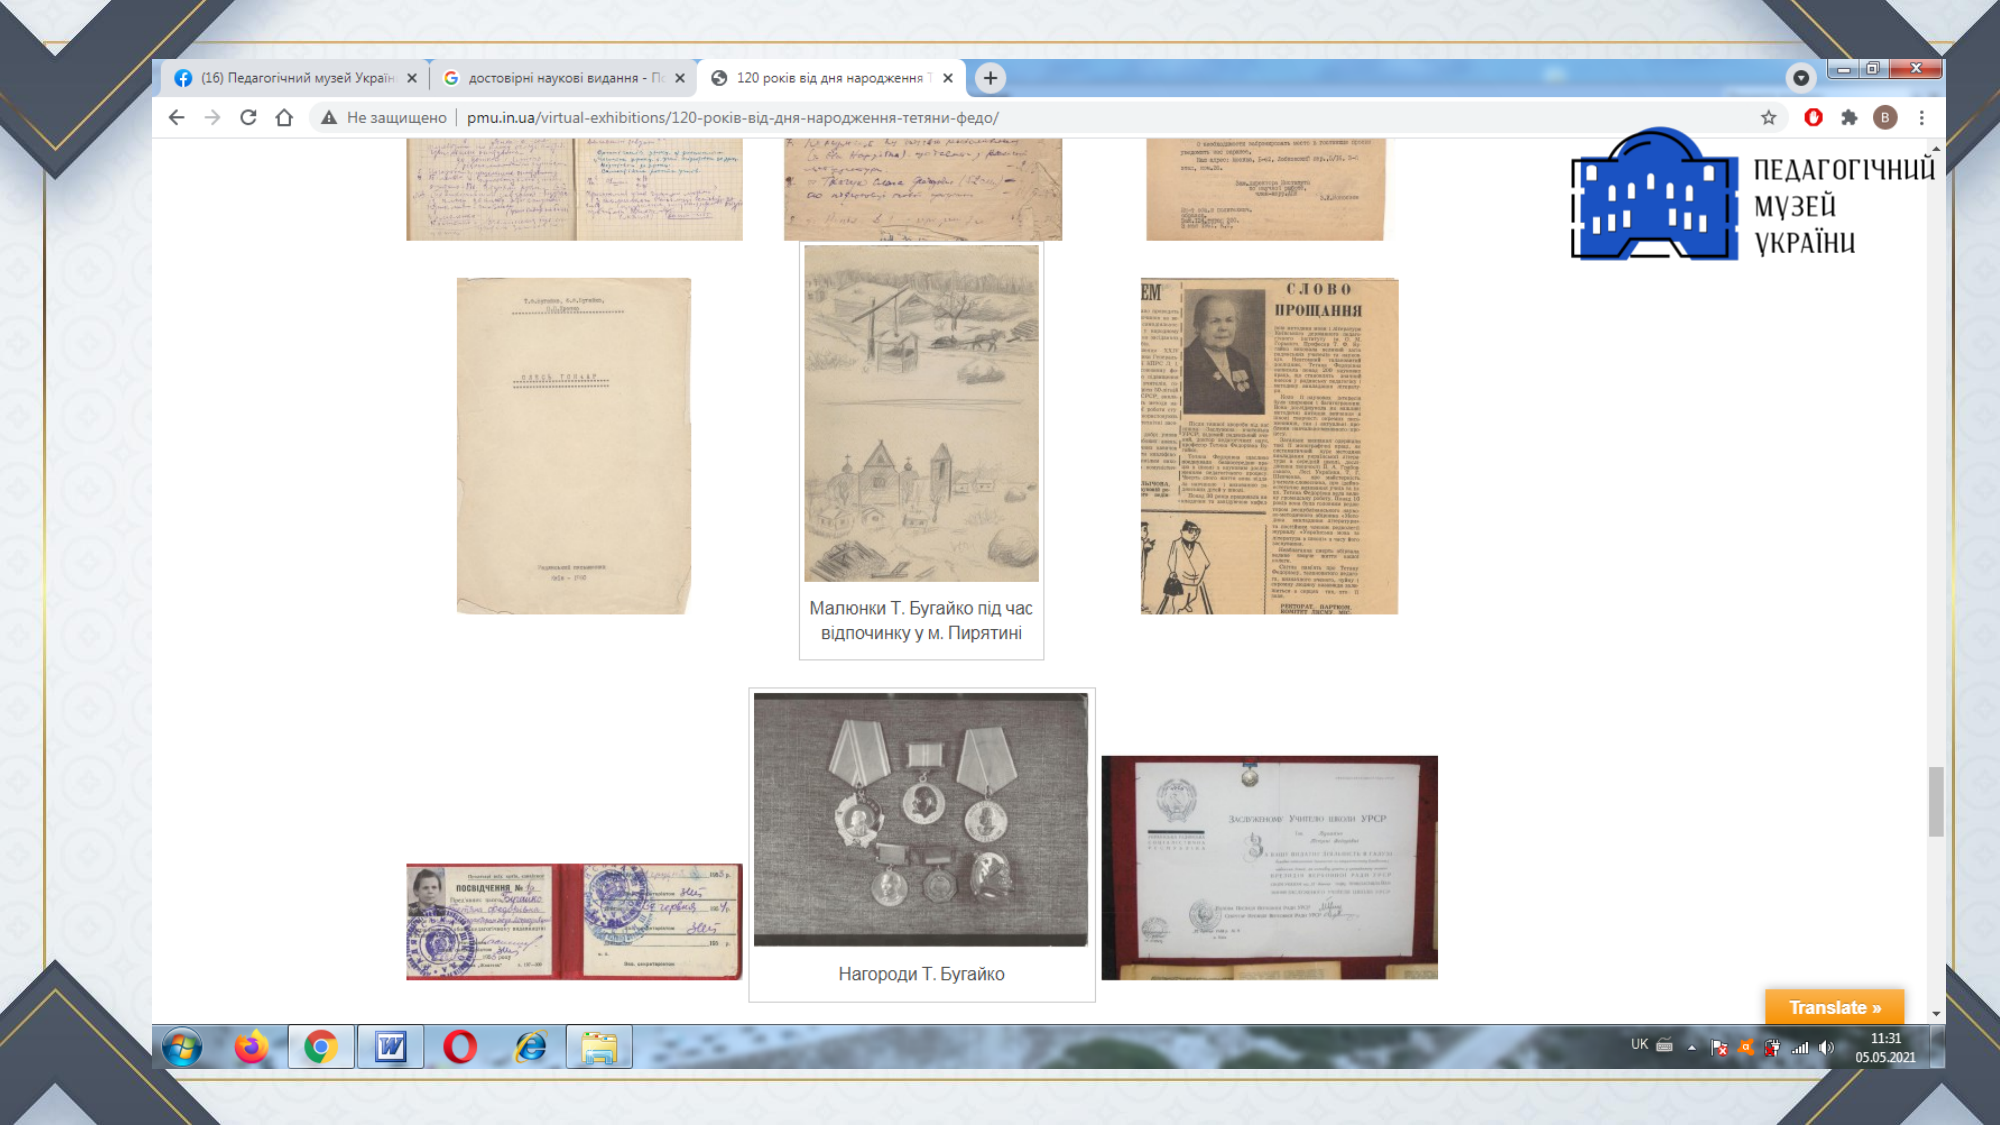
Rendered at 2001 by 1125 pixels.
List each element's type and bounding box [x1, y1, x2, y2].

picture [0, 0, 2000, 1125]
list [152, 59, 1946, 1069]
